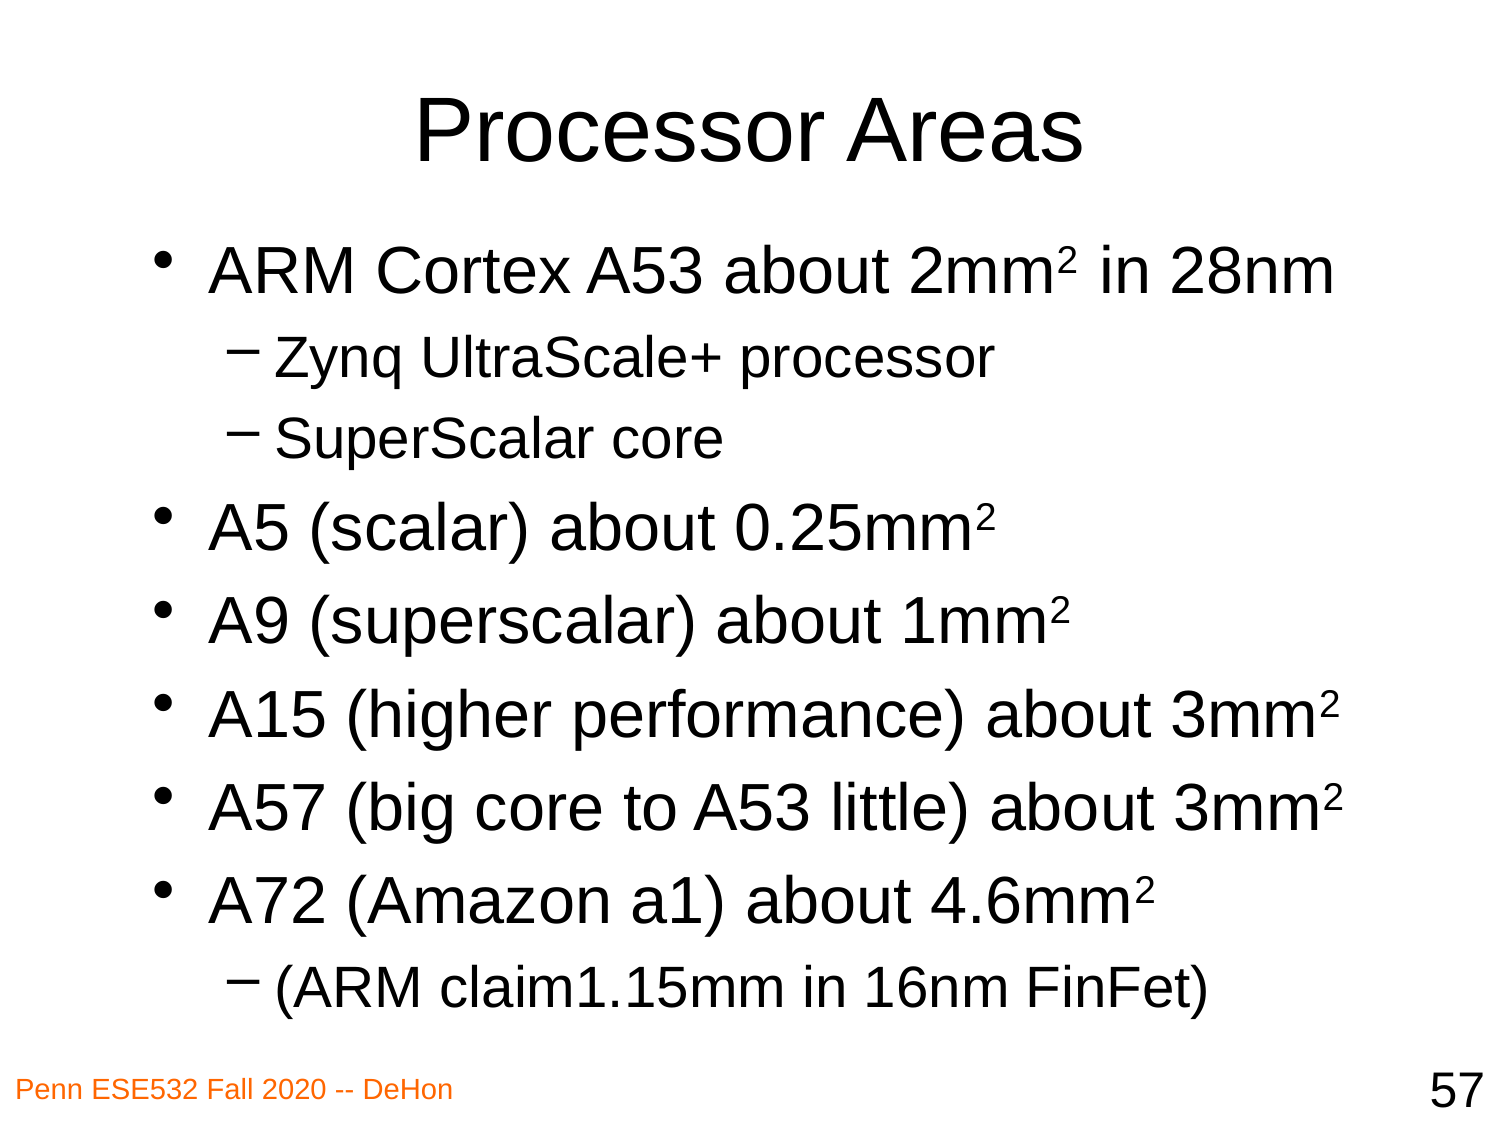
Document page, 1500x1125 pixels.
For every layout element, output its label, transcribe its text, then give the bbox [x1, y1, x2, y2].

slide_number 57 [1187, 1049, 1500, 1125]
list ARM Cortex A53 about 2mm2 in 28nm Zynq UltraScale+ processor SuperScalar core A5 (scalar) about 0.25mm2 A9 (superscalar) about 1mm2 A15 (higher performance) about 3mm2 A57 (big core to A53 little) about 3mm2 A72 (Amazon a1) about 4.6mm2 (ARM claim1.15mm in 16nm FinFet) [137, 219, 1413, 895]
slide_number Penn ESE532 Fall 2020 -- DeHon [0, 1062, 576, 1125]
title Processor Areas [112, 30, 1388, 219]
